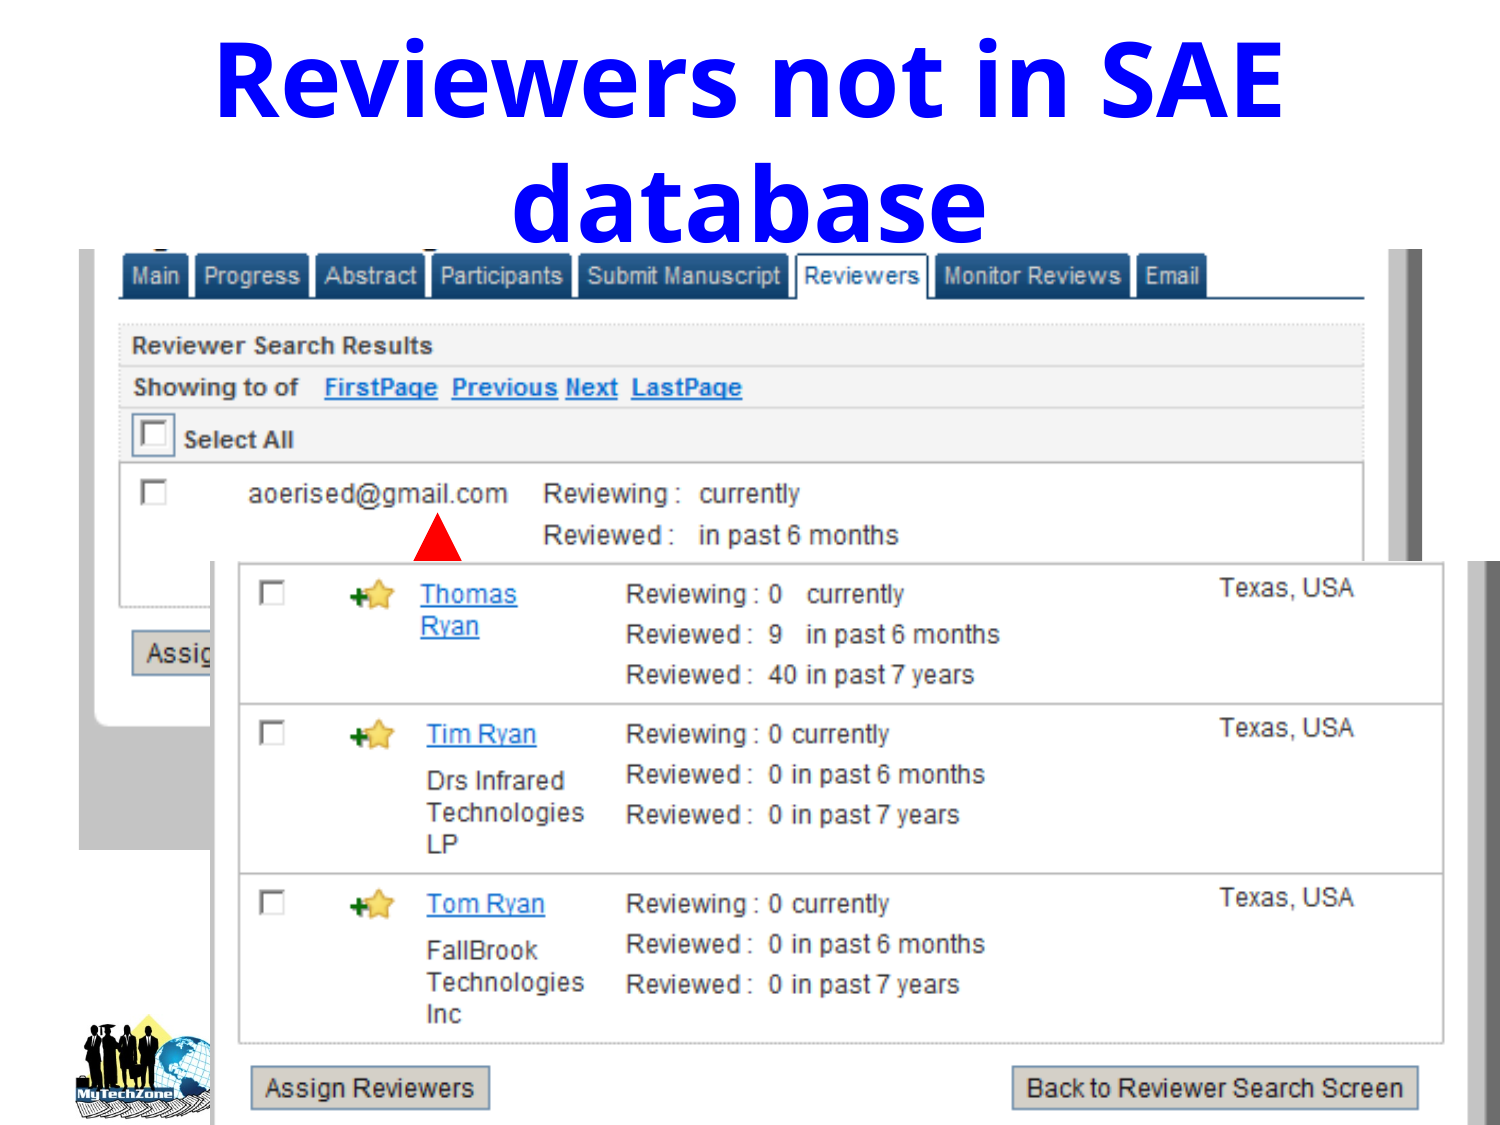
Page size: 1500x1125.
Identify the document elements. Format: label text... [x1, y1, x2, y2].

title Reviewers not in SAE database [0, 44, 1500, 233]
picture [75, 249, 1500, 1125]
